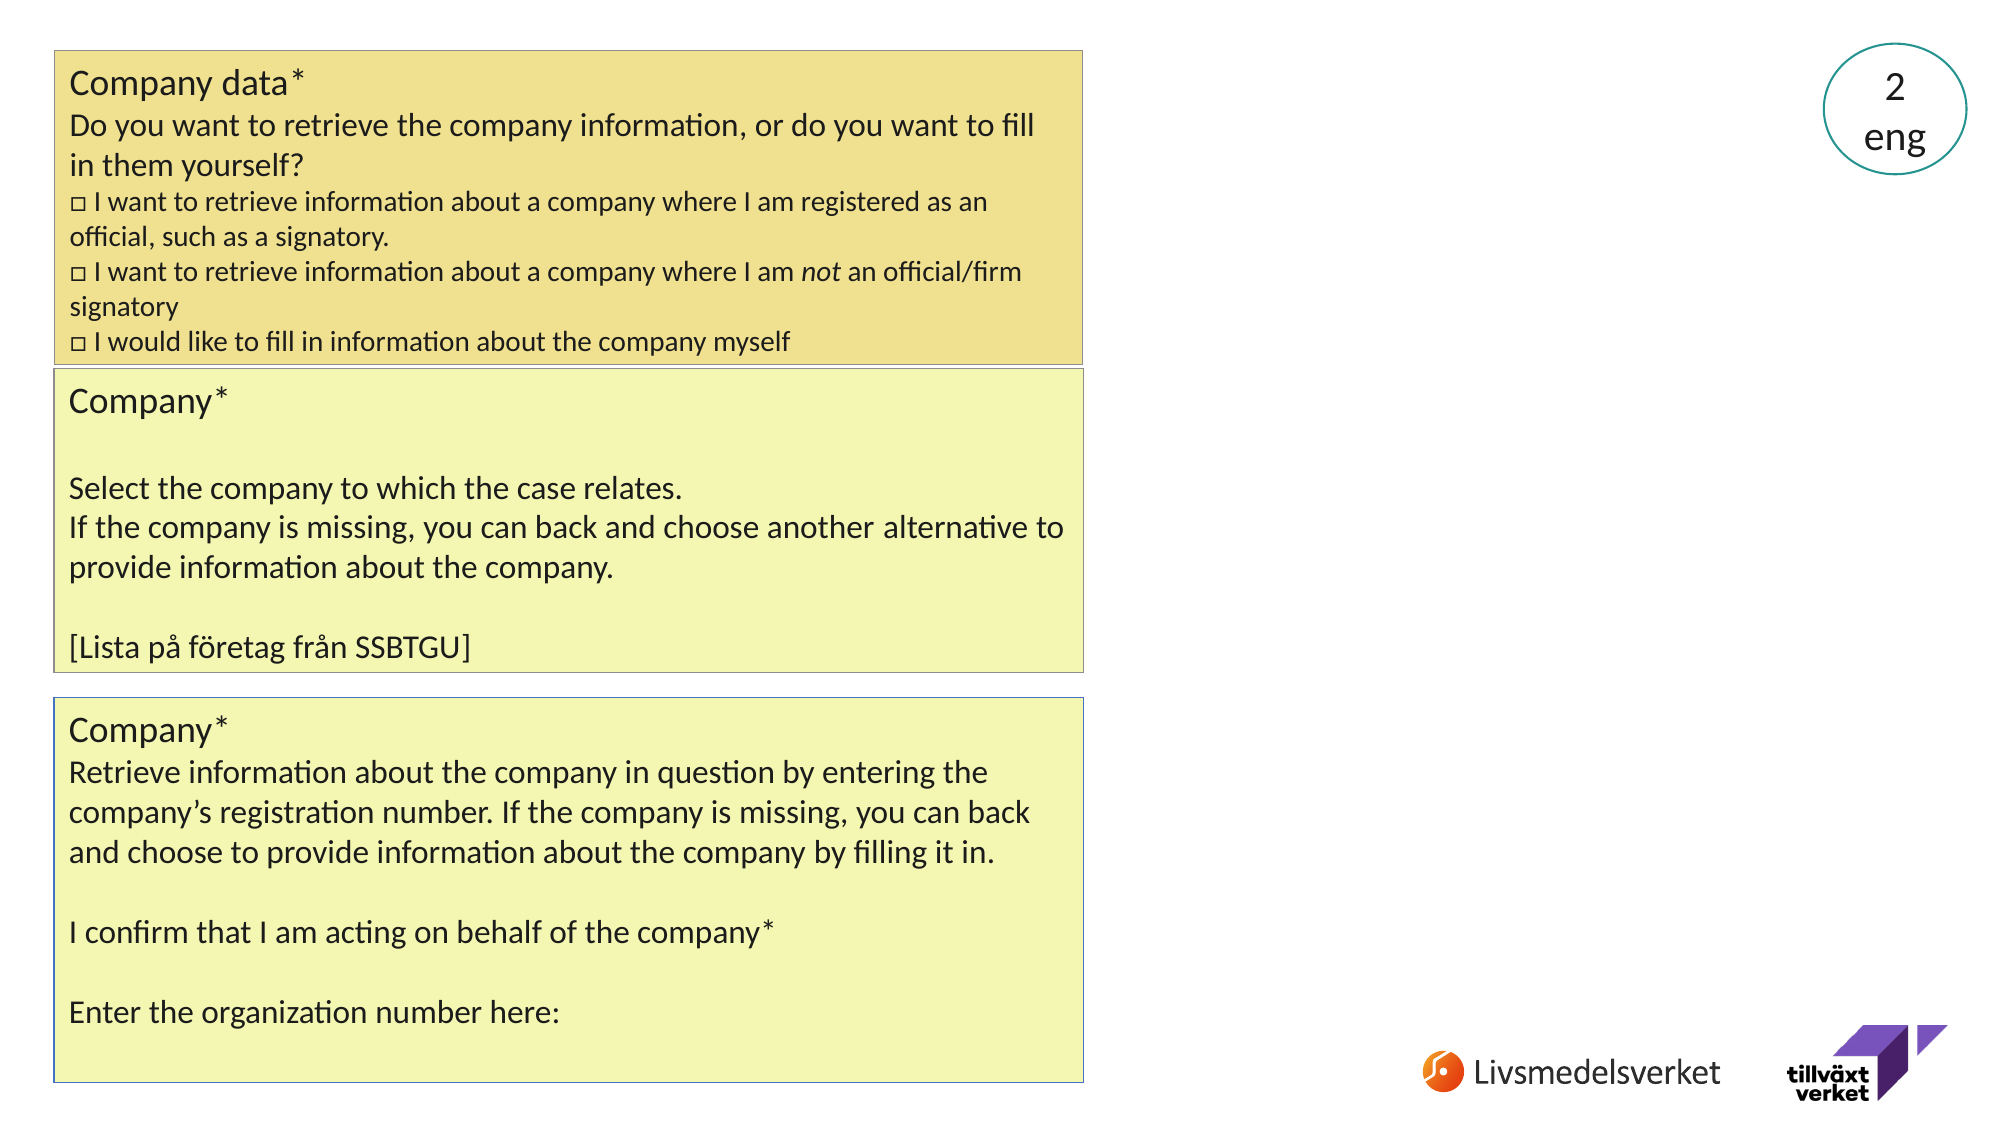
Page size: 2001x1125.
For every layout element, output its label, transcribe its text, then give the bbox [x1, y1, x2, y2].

text_box Company* Retrieve information about the company in question by entering the company’s registration number. If the company is missing, you can back and choose to provide information about the company by filling it in. I confirm that I am acting on behalf of the company* Enter the organization number here: [53, 697, 1084, 1083]
text_box Company data* Do you want to retrieve the company information, or do you want to fill in them yourself? □ I want to retrieve information about a company where I am registered as an official, such as a signatory. □ I want to retrieve information about a company where I am not an official/firm signatory □ I would like to fill in information about the company myself [54, 50, 1083, 365]
text_box Company* Select the company to which the case relates. If the company is missing, you can back and choose another alternative to provide information about the company. [Lista på företag från SSBTGU] [53, 368, 1084, 673]
picture [1787, 1025, 1948, 1101]
text_box 2 eng [1822, 42, 1968, 176]
